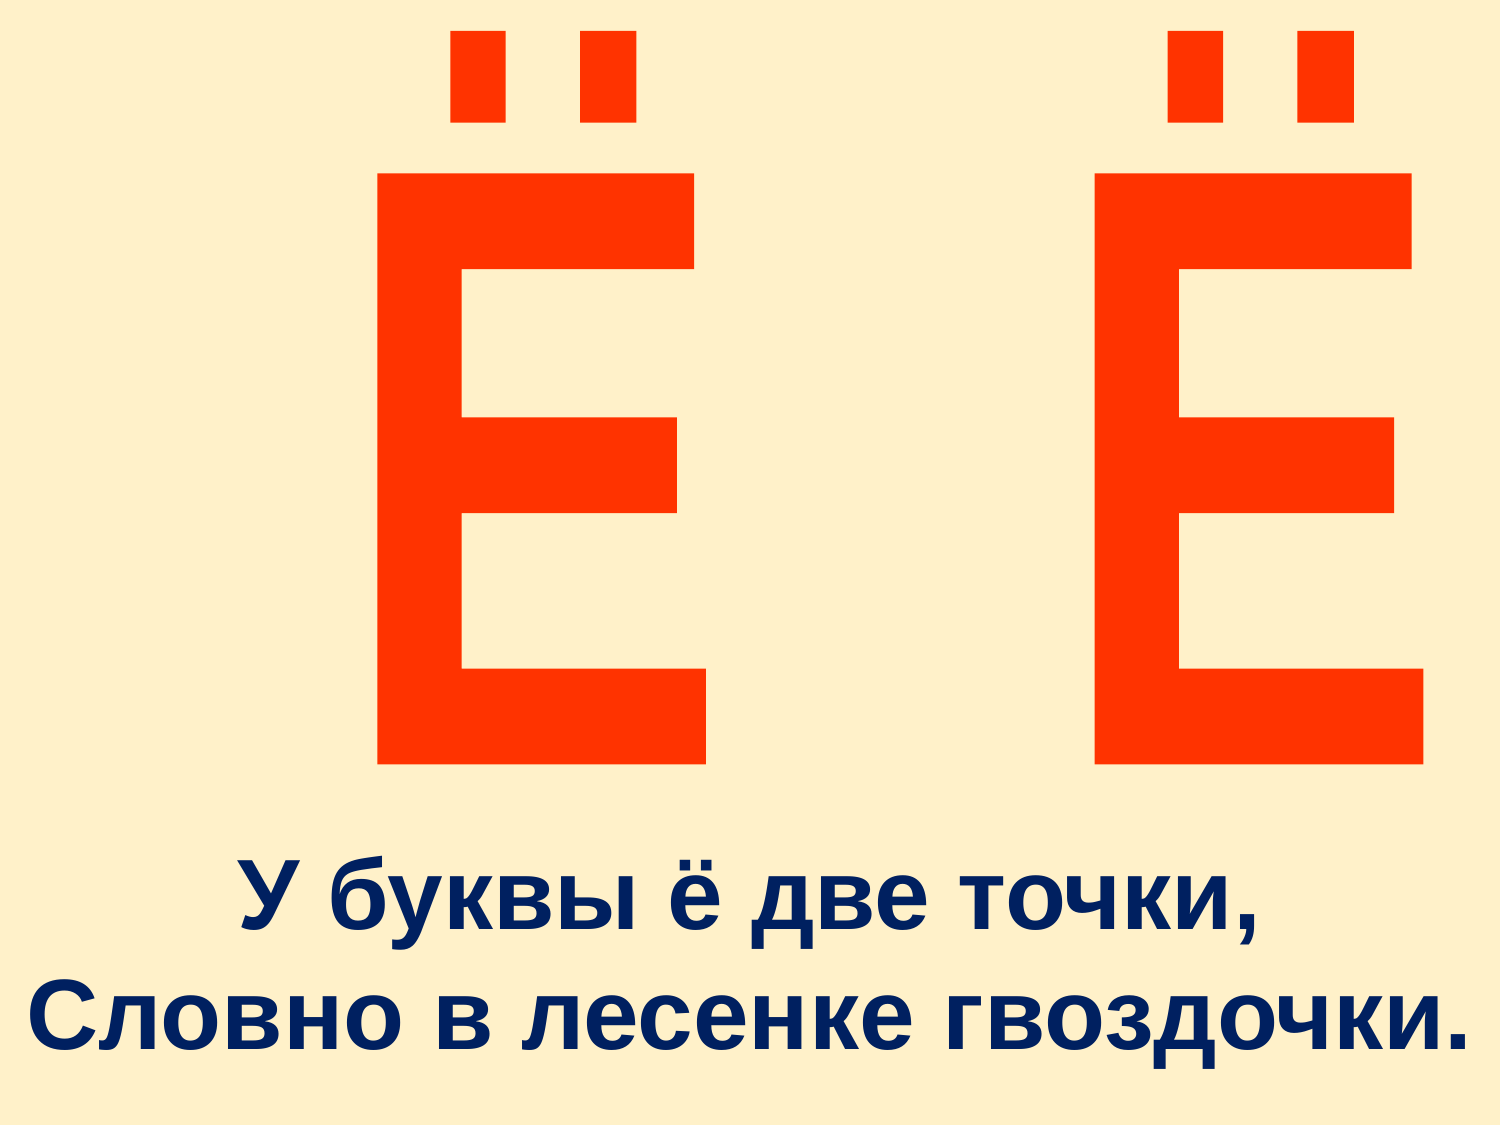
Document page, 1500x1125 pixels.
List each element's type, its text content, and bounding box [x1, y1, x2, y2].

text_box У буквы ё две точки, Словно в лесенке гвоздочки. [0, 822, 1500, 1077]
